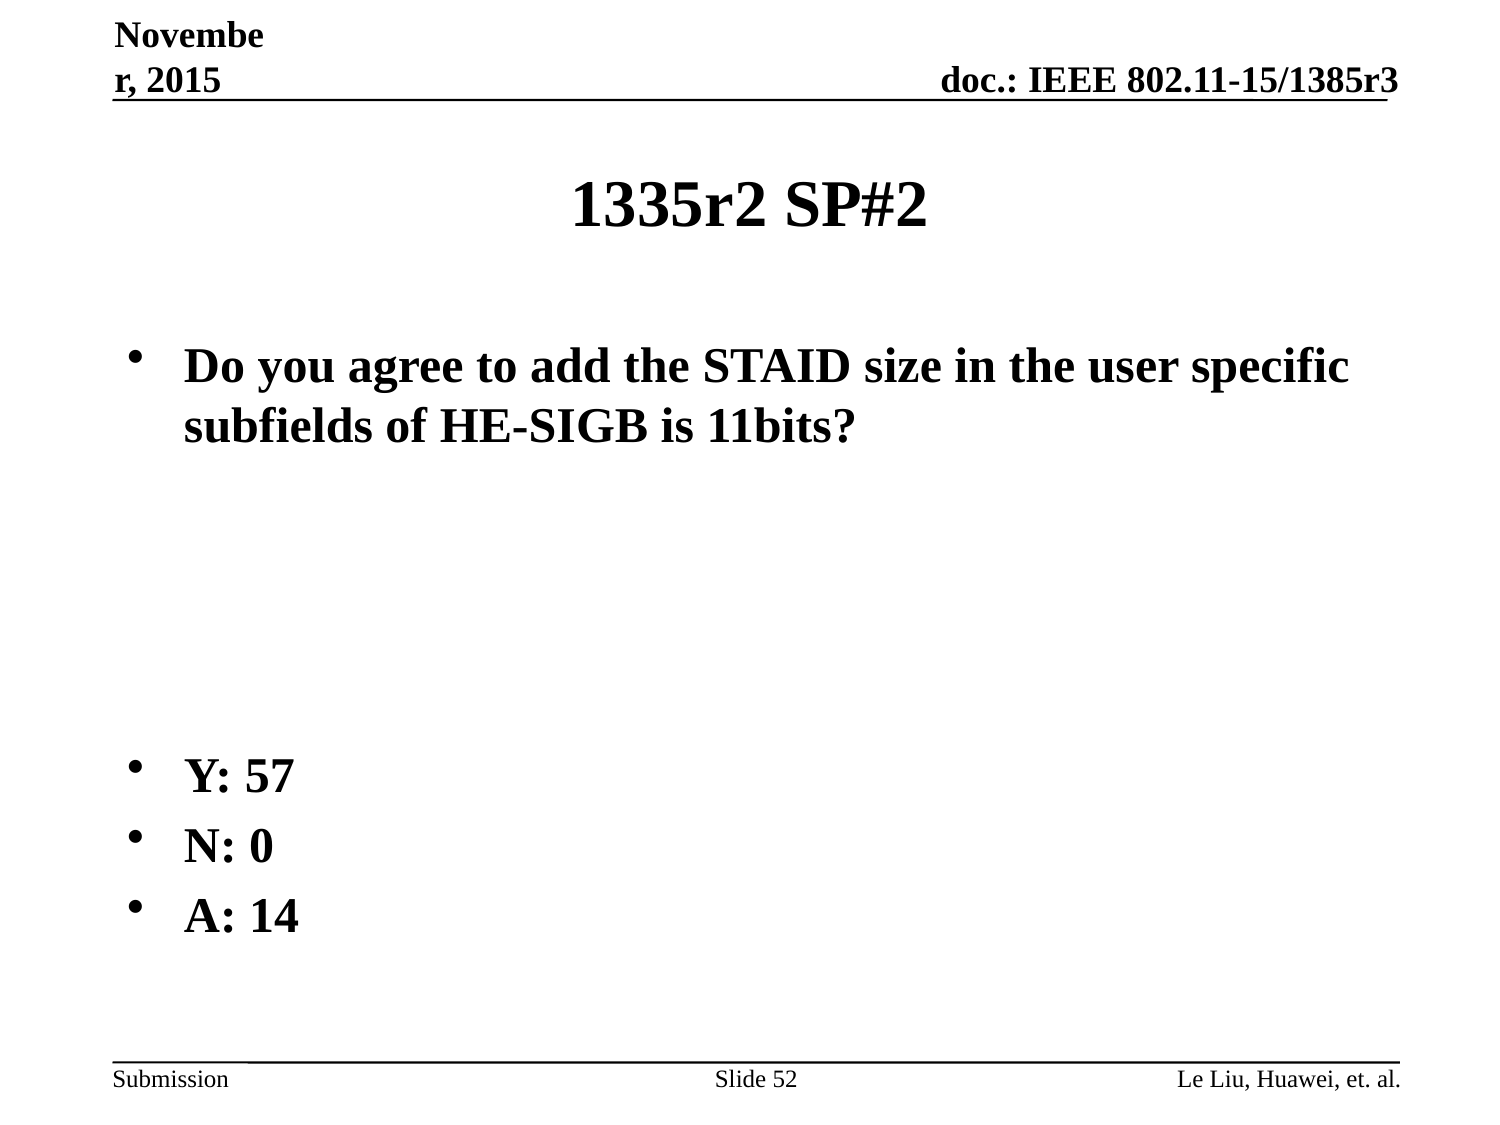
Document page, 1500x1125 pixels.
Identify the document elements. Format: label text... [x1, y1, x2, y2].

slide_number Slide 52 [712, 1061, 800, 1093]
footer Le Liu, Huawei, et. al. [1173, 1061, 1402, 1093]
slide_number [114, 54, 265, 101]
title 1335r2 SP#2 [112, 112, 1388, 288]
list Do you agree to add the STAID size in the user specific subfields of HE-SIGB is 11bits? Y: 57 N: 0 A: 14 [112, 324, 1388, 1000]
